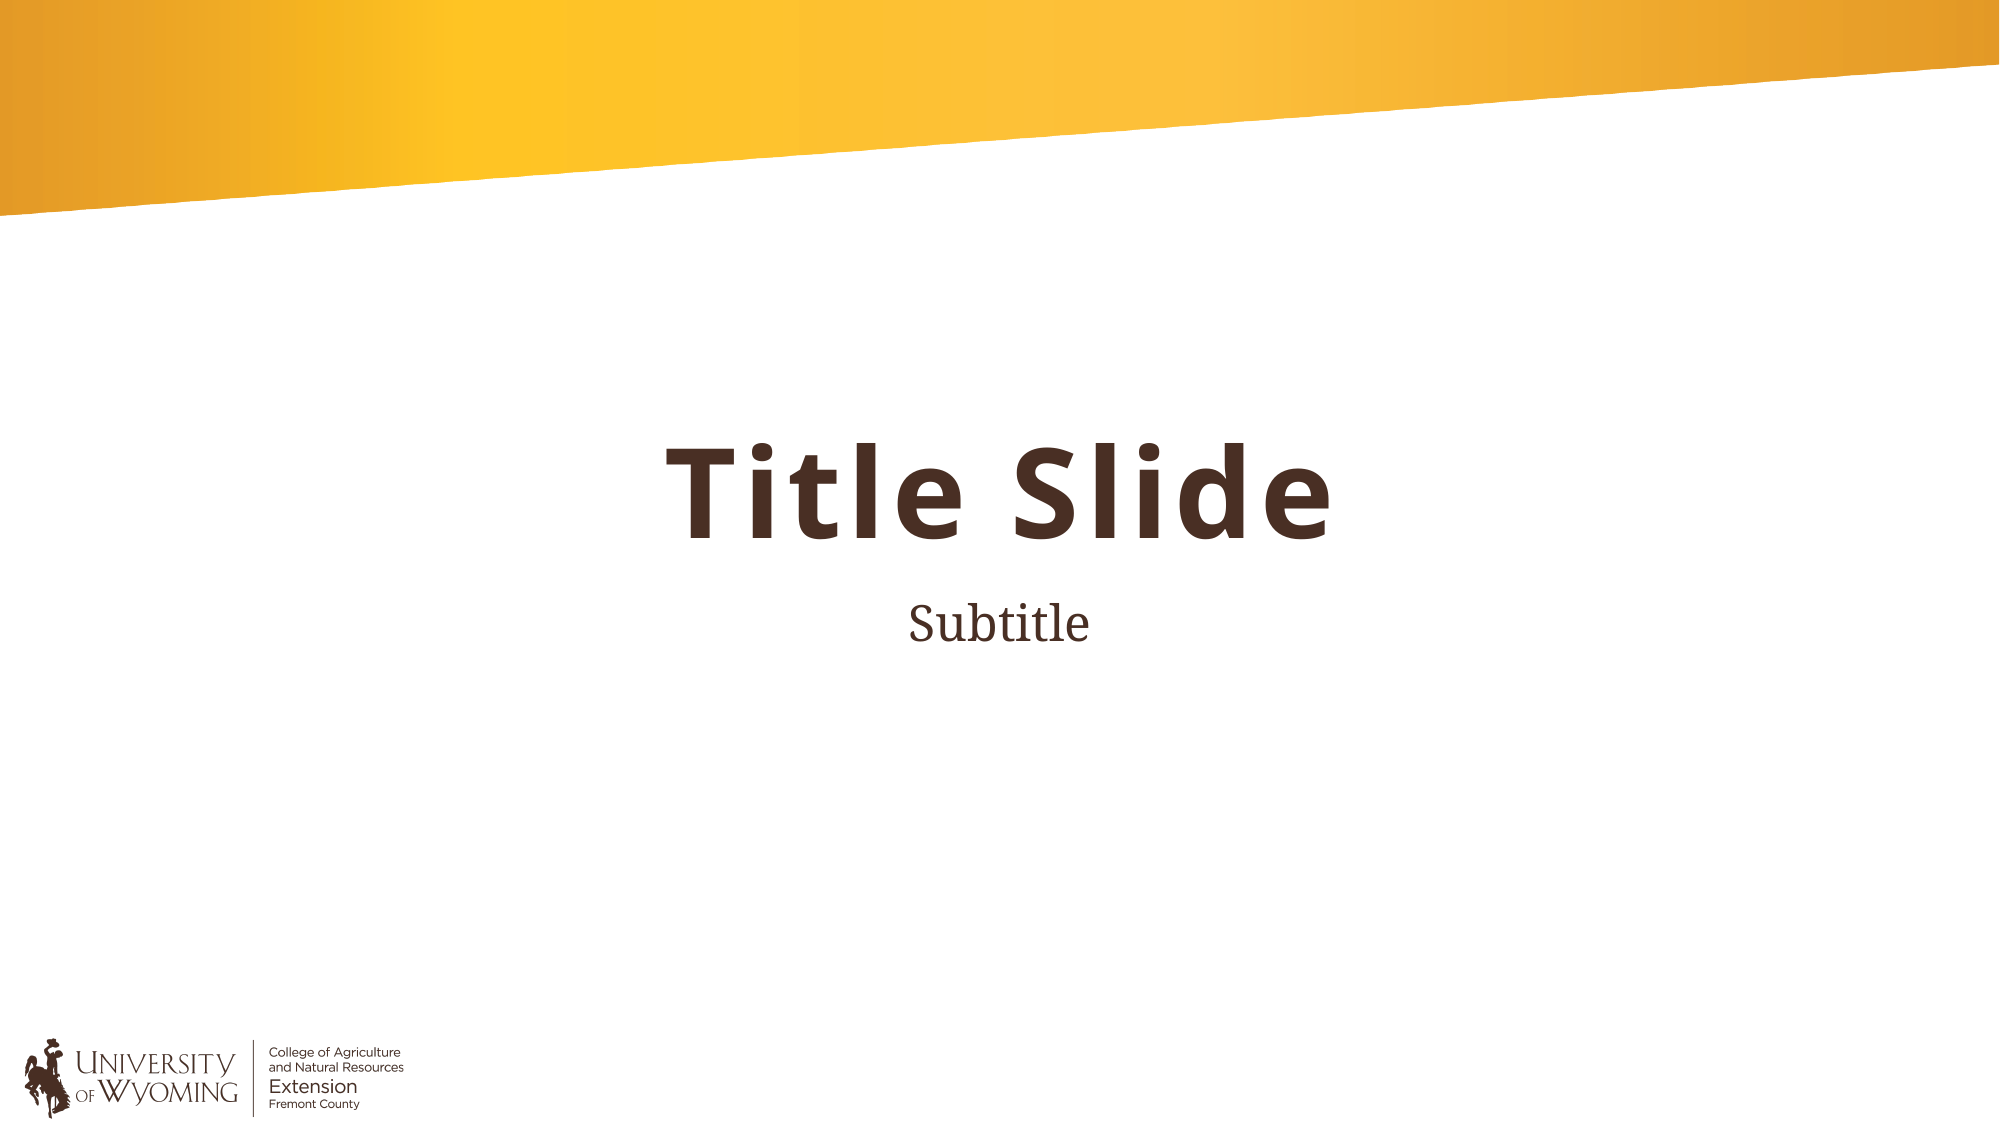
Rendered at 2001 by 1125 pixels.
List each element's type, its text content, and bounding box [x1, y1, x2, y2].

picture [0, 0, 2000, 291]
picture [0, 1017, 428, 1125]
subtitle Subtitle [249, 590, 1750, 863]
title Title Slide [249, 310, 1750, 573]
